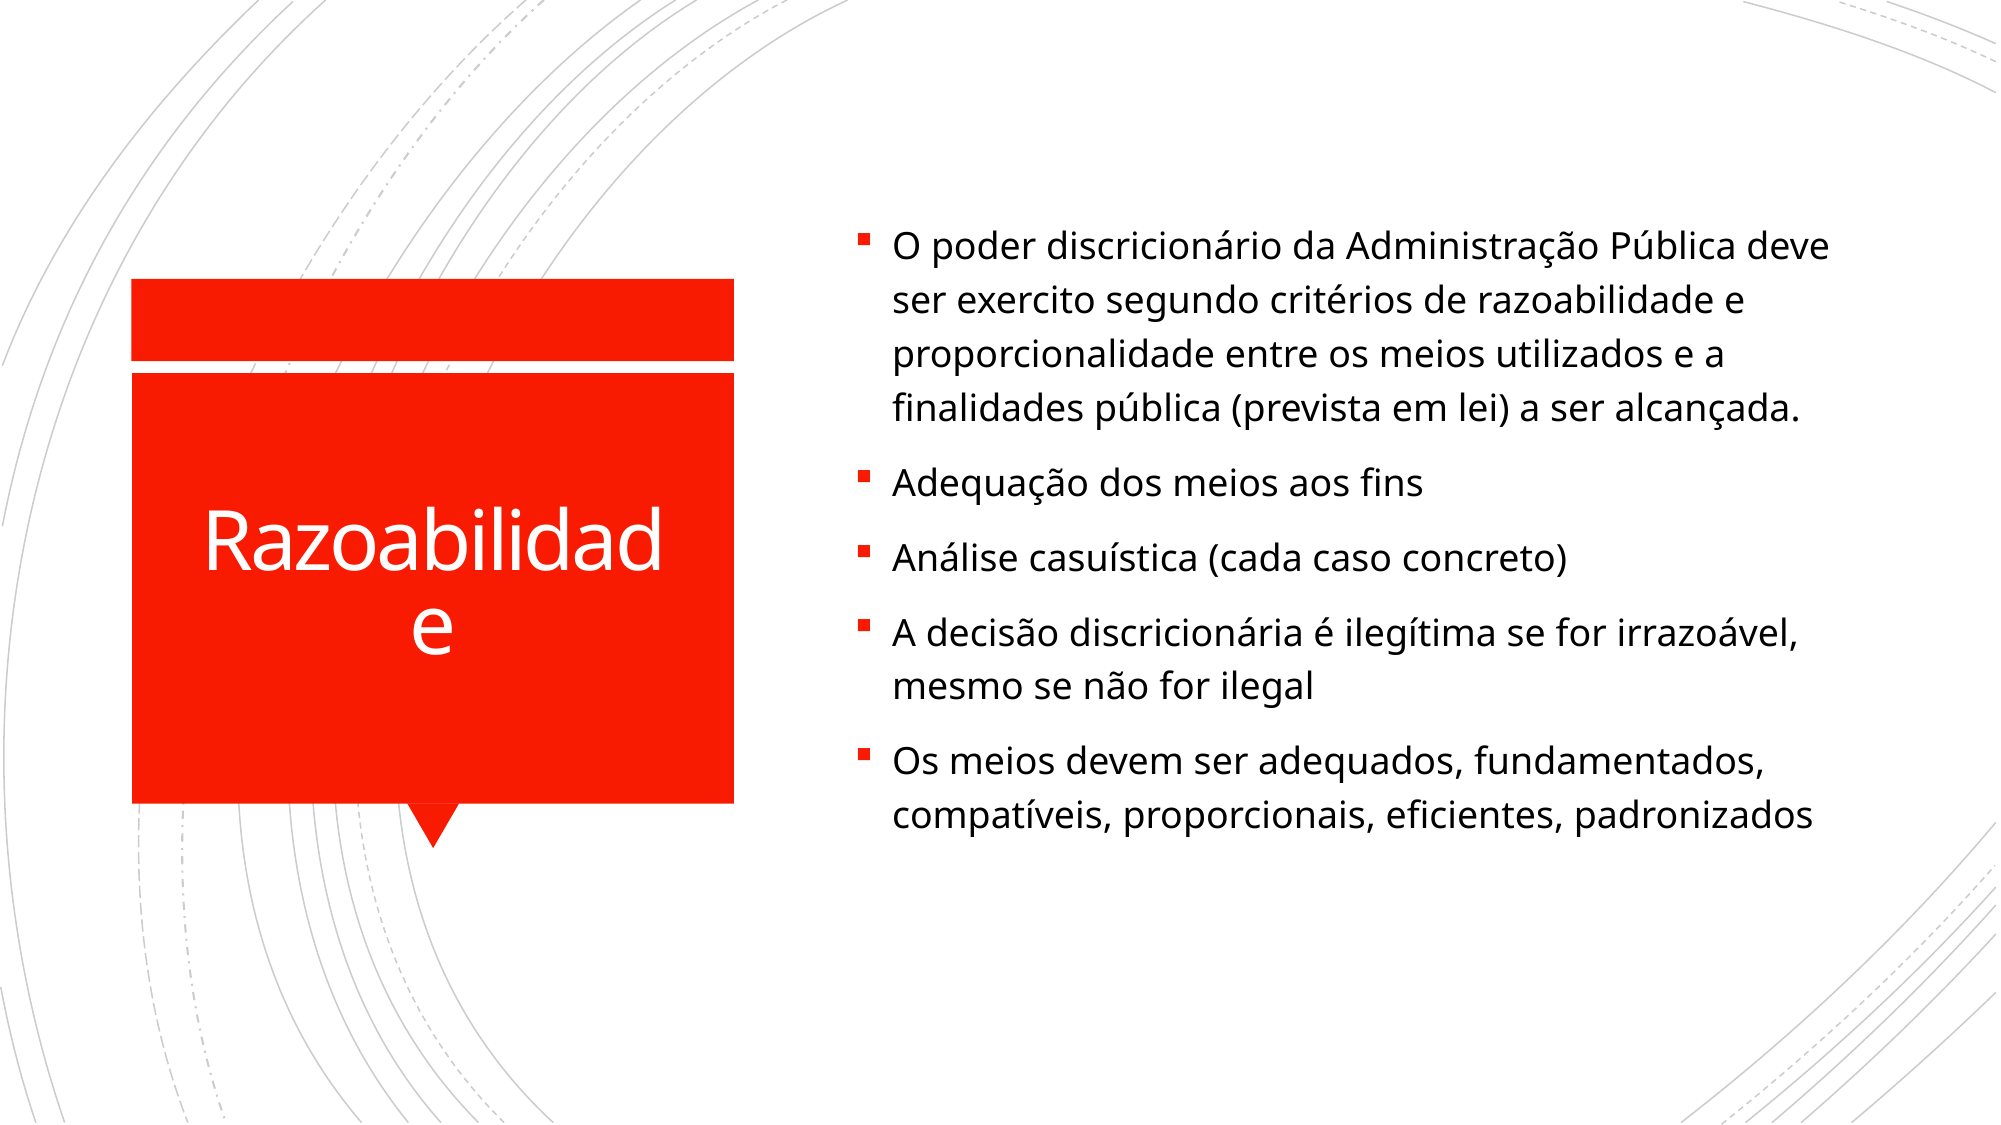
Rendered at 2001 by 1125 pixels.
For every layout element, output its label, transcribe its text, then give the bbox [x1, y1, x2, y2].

list O poder discricionário da Administração Pública deve ser exercito segundo critérios de razoabilidade e proporcionalidade entre os meios utilizados e a finalidades pública (prevista em lei) a ser alcançada. Adequação dos meios aos fins Análise casuística (cada caso concreto) A decisão discricionária é ilegítima se for irrazoável, mesmo se não for ilegal Os meios devem ser adequados, fundamentados, compatíveis, proporcionais, eficientes, padronizados [839, 131, 1871, 993]
title Razoabilidade [145, 385, 720, 789]
